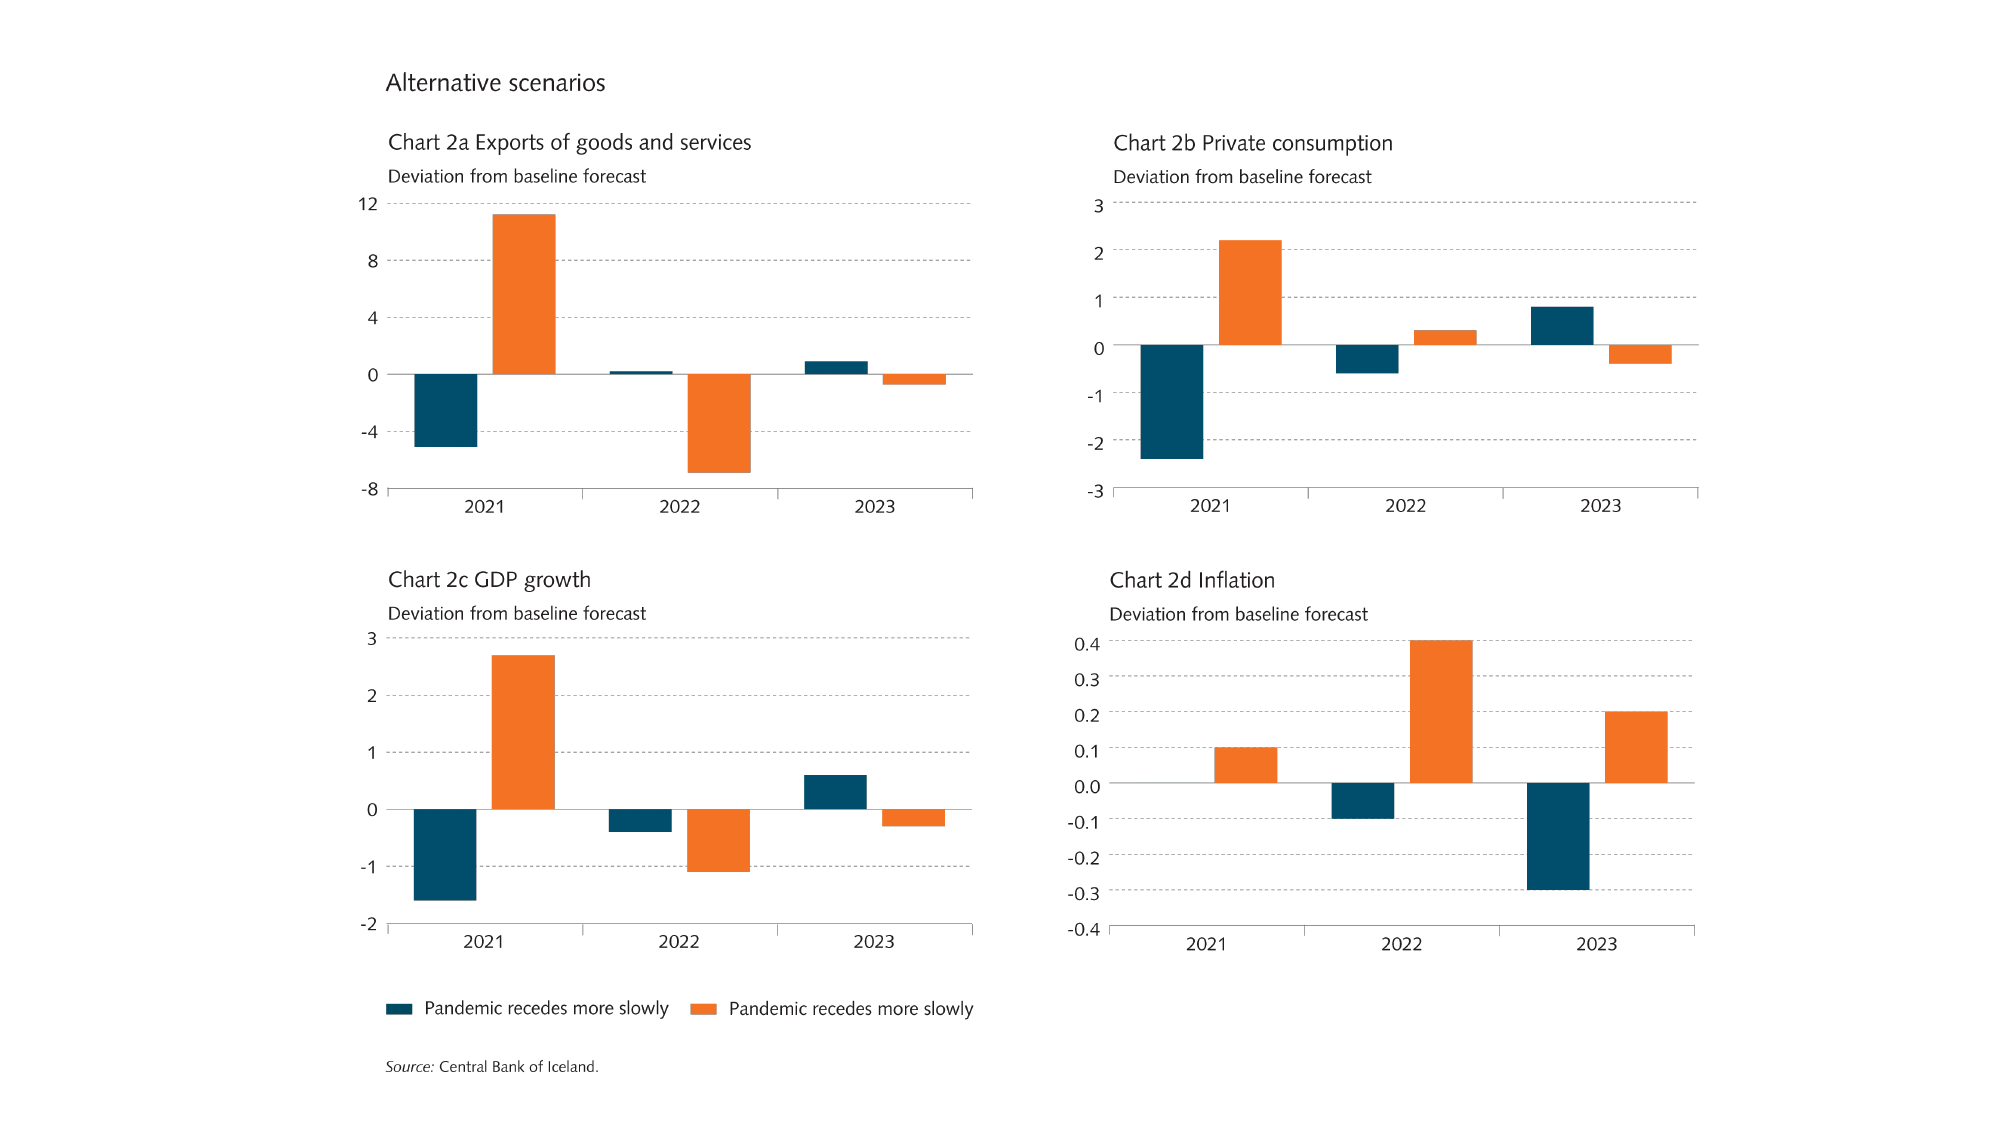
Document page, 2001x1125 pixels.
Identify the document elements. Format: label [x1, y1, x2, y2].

picture [357, 70, 1699, 1076]
